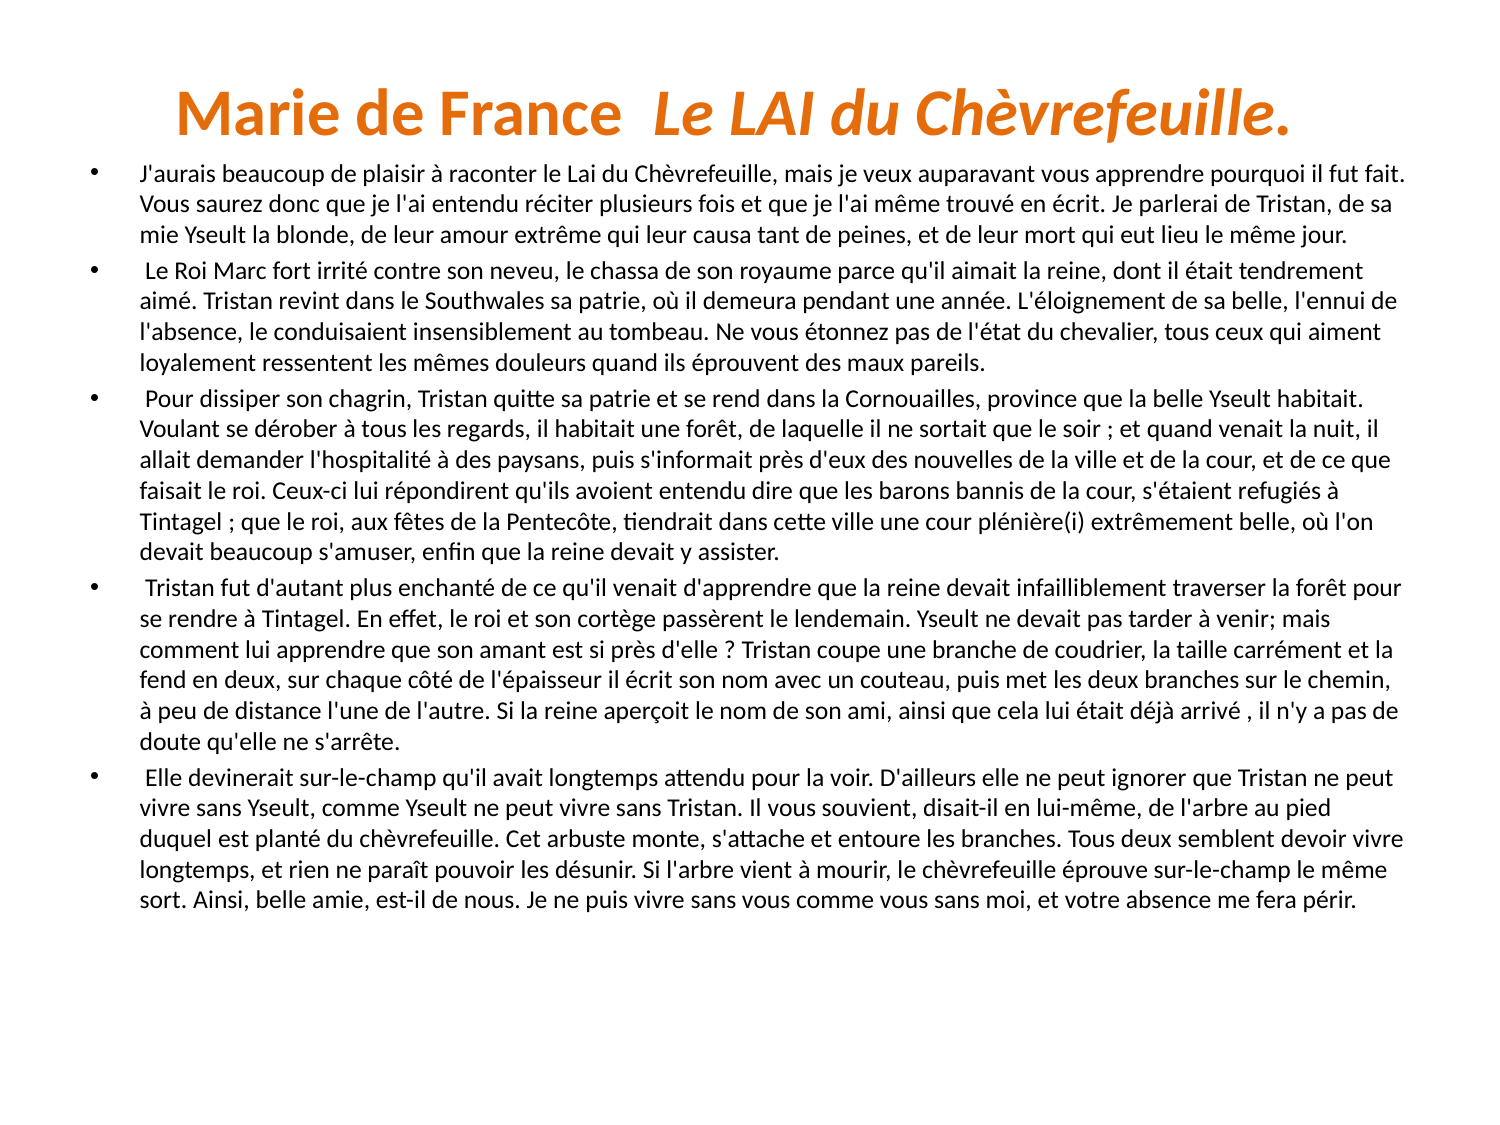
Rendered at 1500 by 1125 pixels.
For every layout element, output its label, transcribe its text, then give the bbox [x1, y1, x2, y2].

list J'aurais beaucoup de plaisir à raconter le Lai du Chèvrefeuille, mais je veux auparavant vous apprendre pourquoi il fut fait. Vous saurez donc que je l'ai entendu réciter plusieurs fois et que je l'ai même trouvé en écrit. Je parlerai de Tristan, de sa mie Yseult la blonde, de leur amour extrême qui leur causa tant de peines, et de leur mort qui eut lieu le même jour. Le Roi Marc fort irrité contre son neveu, le chassa de son royaume parce qu'il aimait la reine, dont il était tendrement aimé. Tristan revint dans le Southwales sa patrie, où il demeura pendant une année. L'éloignement de sa belle, l'ennui de l'absence, le conduisaient insensiblement au tombeau. Ne vous étonnez pas de l'état du chevalier, tous ceux qui aiment loyalement ressentent les mêmes douleurs quand ils éprouvent des maux pareils. Pour dissiper son chagrin, Tristan quitte sa patrie et se rend dans la Cornouailles, province que la belle Yseult habitait. Voulant se dérober à tous les regards, il habitait une forêt, de laquelle il ne sortait que le soir ; et quand venait la nuit, il allait demander l'hospitalité à des paysans, puis s'informait près d'eux des nouvelles de la ville et de la cour, et de ce que faisait le roi. Ceux-ci lui répondirent qu'ils avoient entendu dire que les barons bannis de la cour, s'étaient refugiés à Tintagel ; que le roi, aux fêtes de la Pentecôte, tiendrait dans cette ville une cour plénière(i) extrêmement belle, où l'on devait beaucoup s'amuser, enfin que la reine devait y assister. Tristan fut d'autant plus enchanté de ce qu'il venait d'apprendre que la reine devait infailliblement traverser la forêt pour se rendre à Tintagel. En effet, le roi et son cortège passèrent le lendemain. Yseult ne devait pas tarder à venir; mais comment lui apprendre que son amant est si près d'elle ? Tristan coupe une branche de coudrier, la taille carrément et la fend en deux, sur chaque côté de l'épaisseur il écrit son nom avec un couteau, puis met les deux branches sur le chemin, à peu de distance l'une de l'autre. Si la reine aperçoit le nom de son ami, ainsi que cela lui était déjà arrivé , il n'y a pas de doute qu'elle ne s'arrête. Elle devinerait sur-le-champ qu'il avait longtemps attendu pour la voir. D'ailleurs elle ne peut ignorer que Tristan ne peut vivre sans Yseult, comme Yseult ne peut vivre sans Tristan. Il vous souvient, disait-il en lui-même, de l'arbre au pied duquel est planté du chèvrefeuille. Cet arbuste monte, s'attache et entoure les branches. Tous deux semblent devoir vivre longtemps, et rien ne paraît pouvoir les désunir. Si l'arbre vient à mourir, le chèvrefeuille éprouve sur-le-champ le même sort. Ainsi, belle amie, est-il de nous. Je ne puis vivre sans vous comme vous sans moi, et votre absence me fera périr. [75, 149, 1425, 1005]
title Marie de France Le LAI du Chèvrefeuille. [75, 45, 1425, 149]
